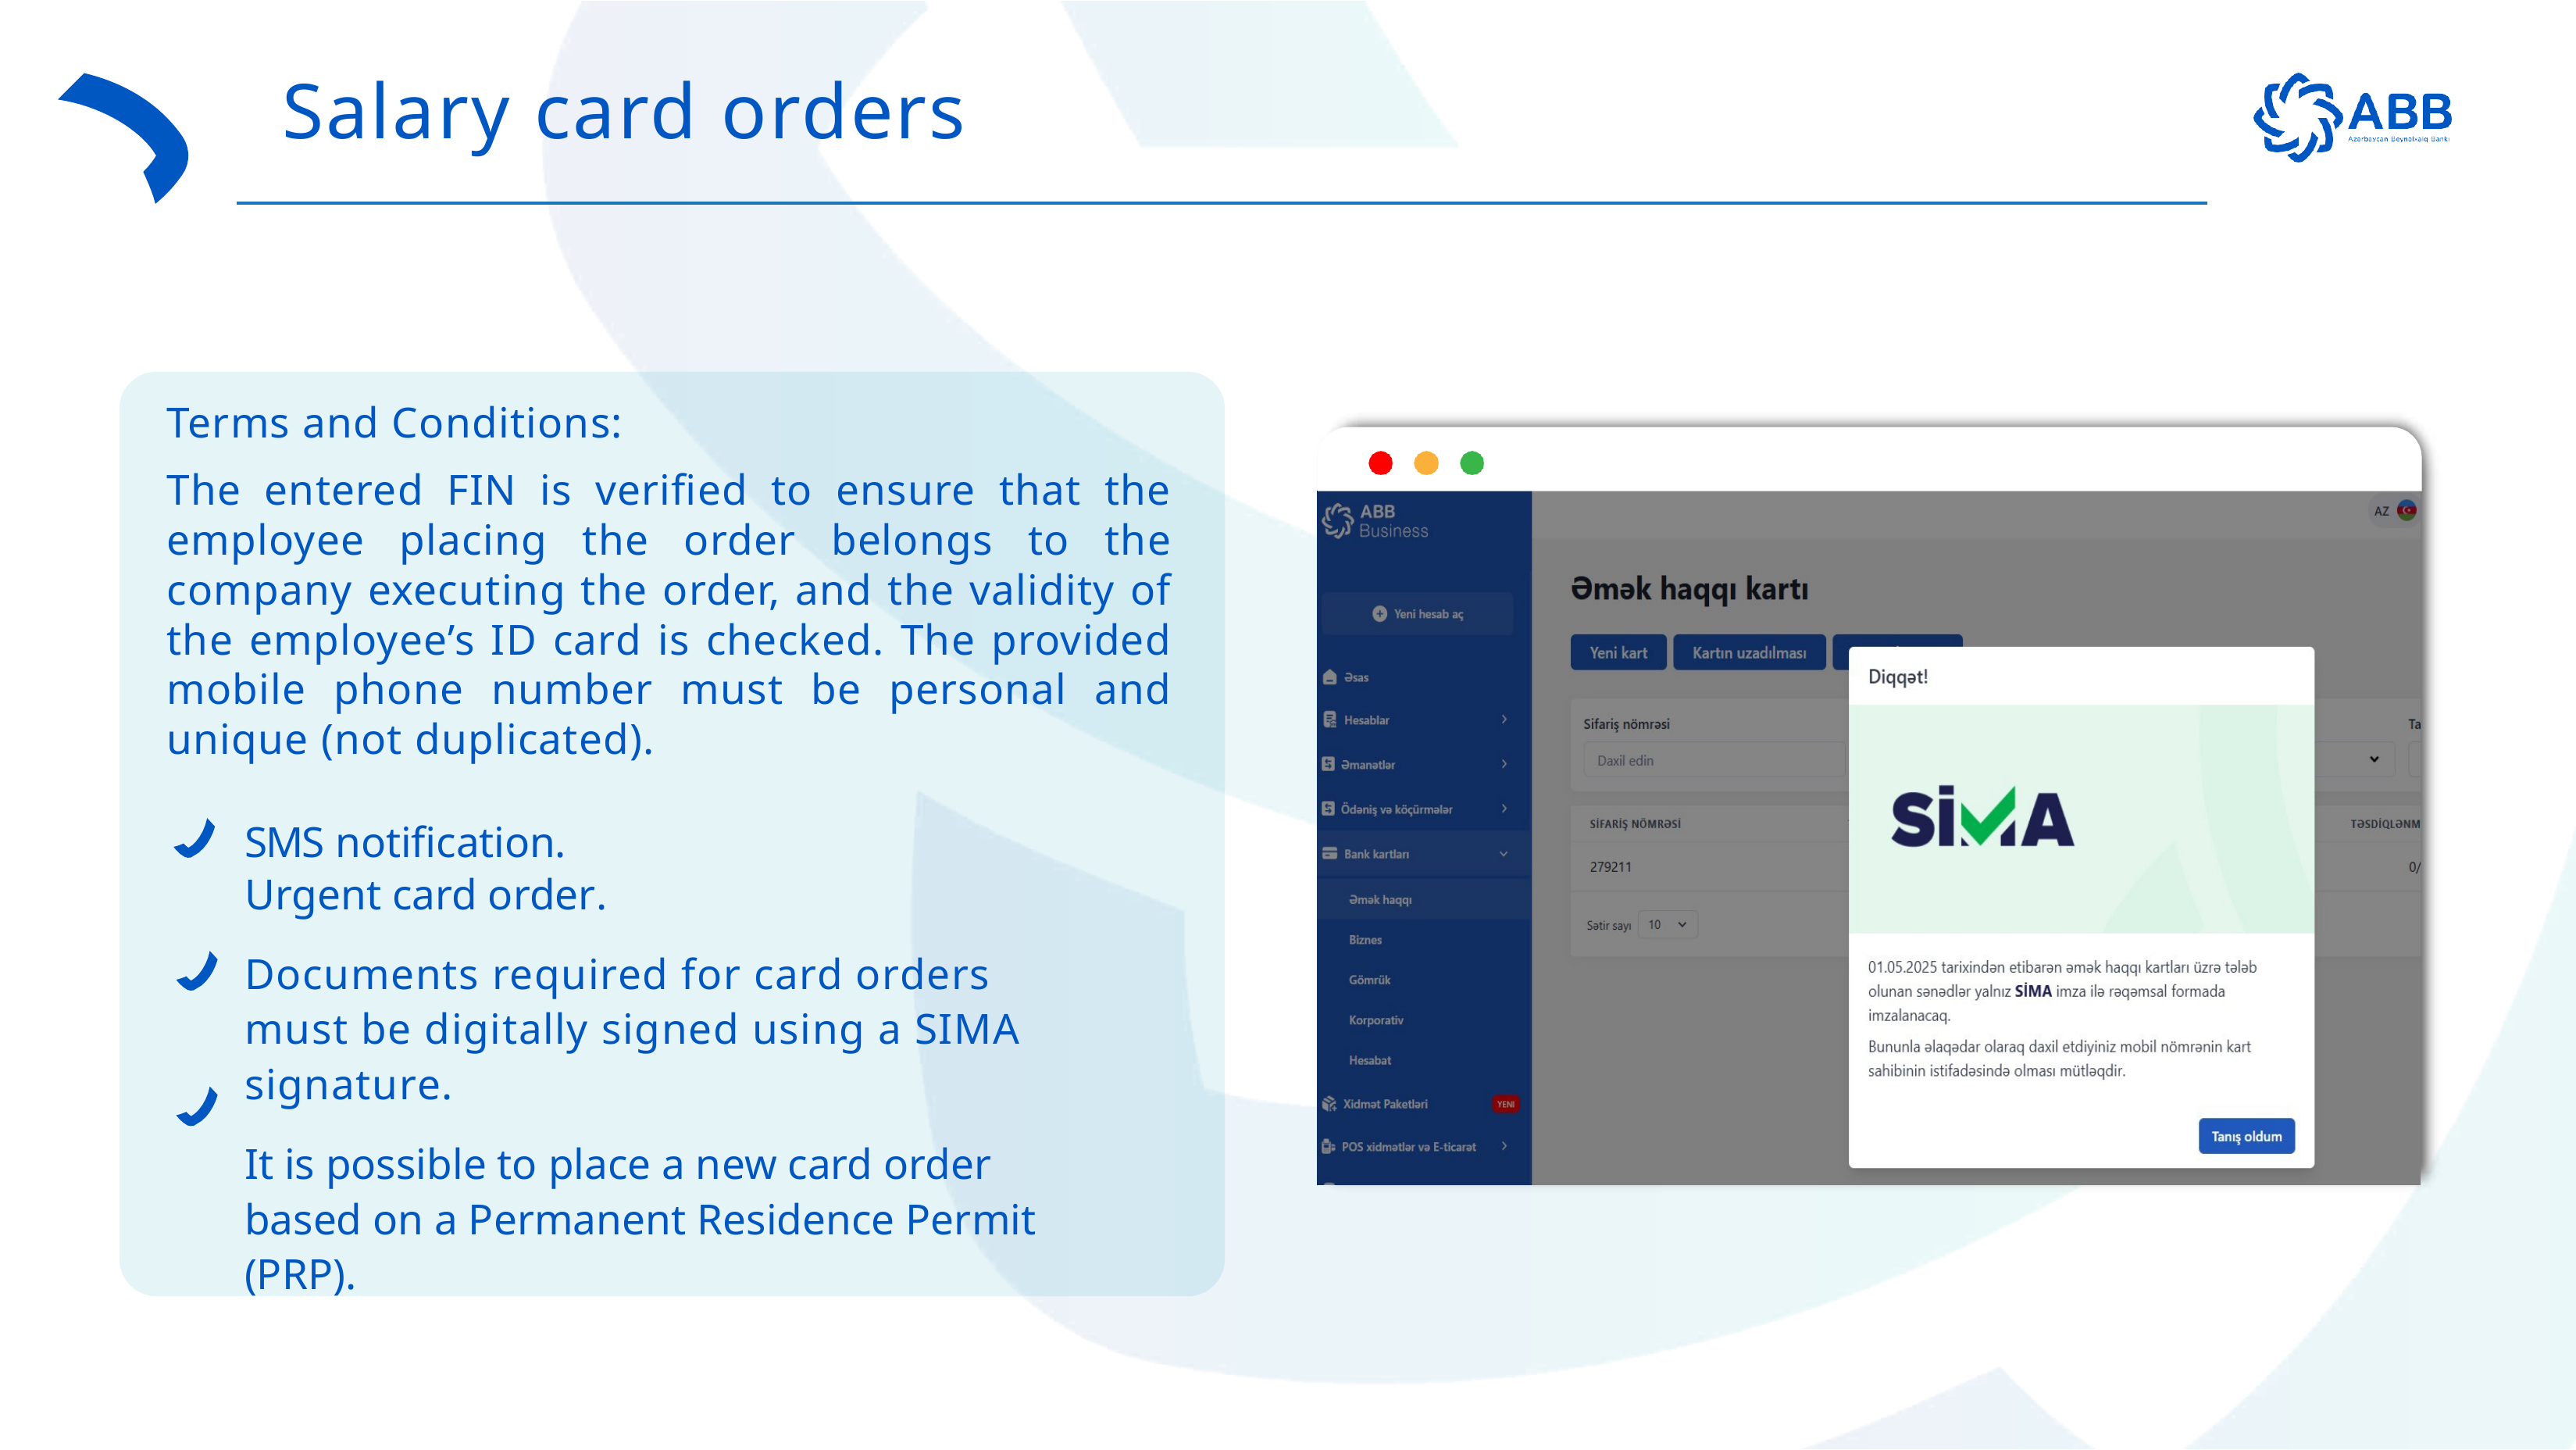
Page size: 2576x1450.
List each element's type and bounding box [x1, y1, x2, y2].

text_box [119, 1, 2576, 1450]
text_box [57, 73, 2423, 1185]
